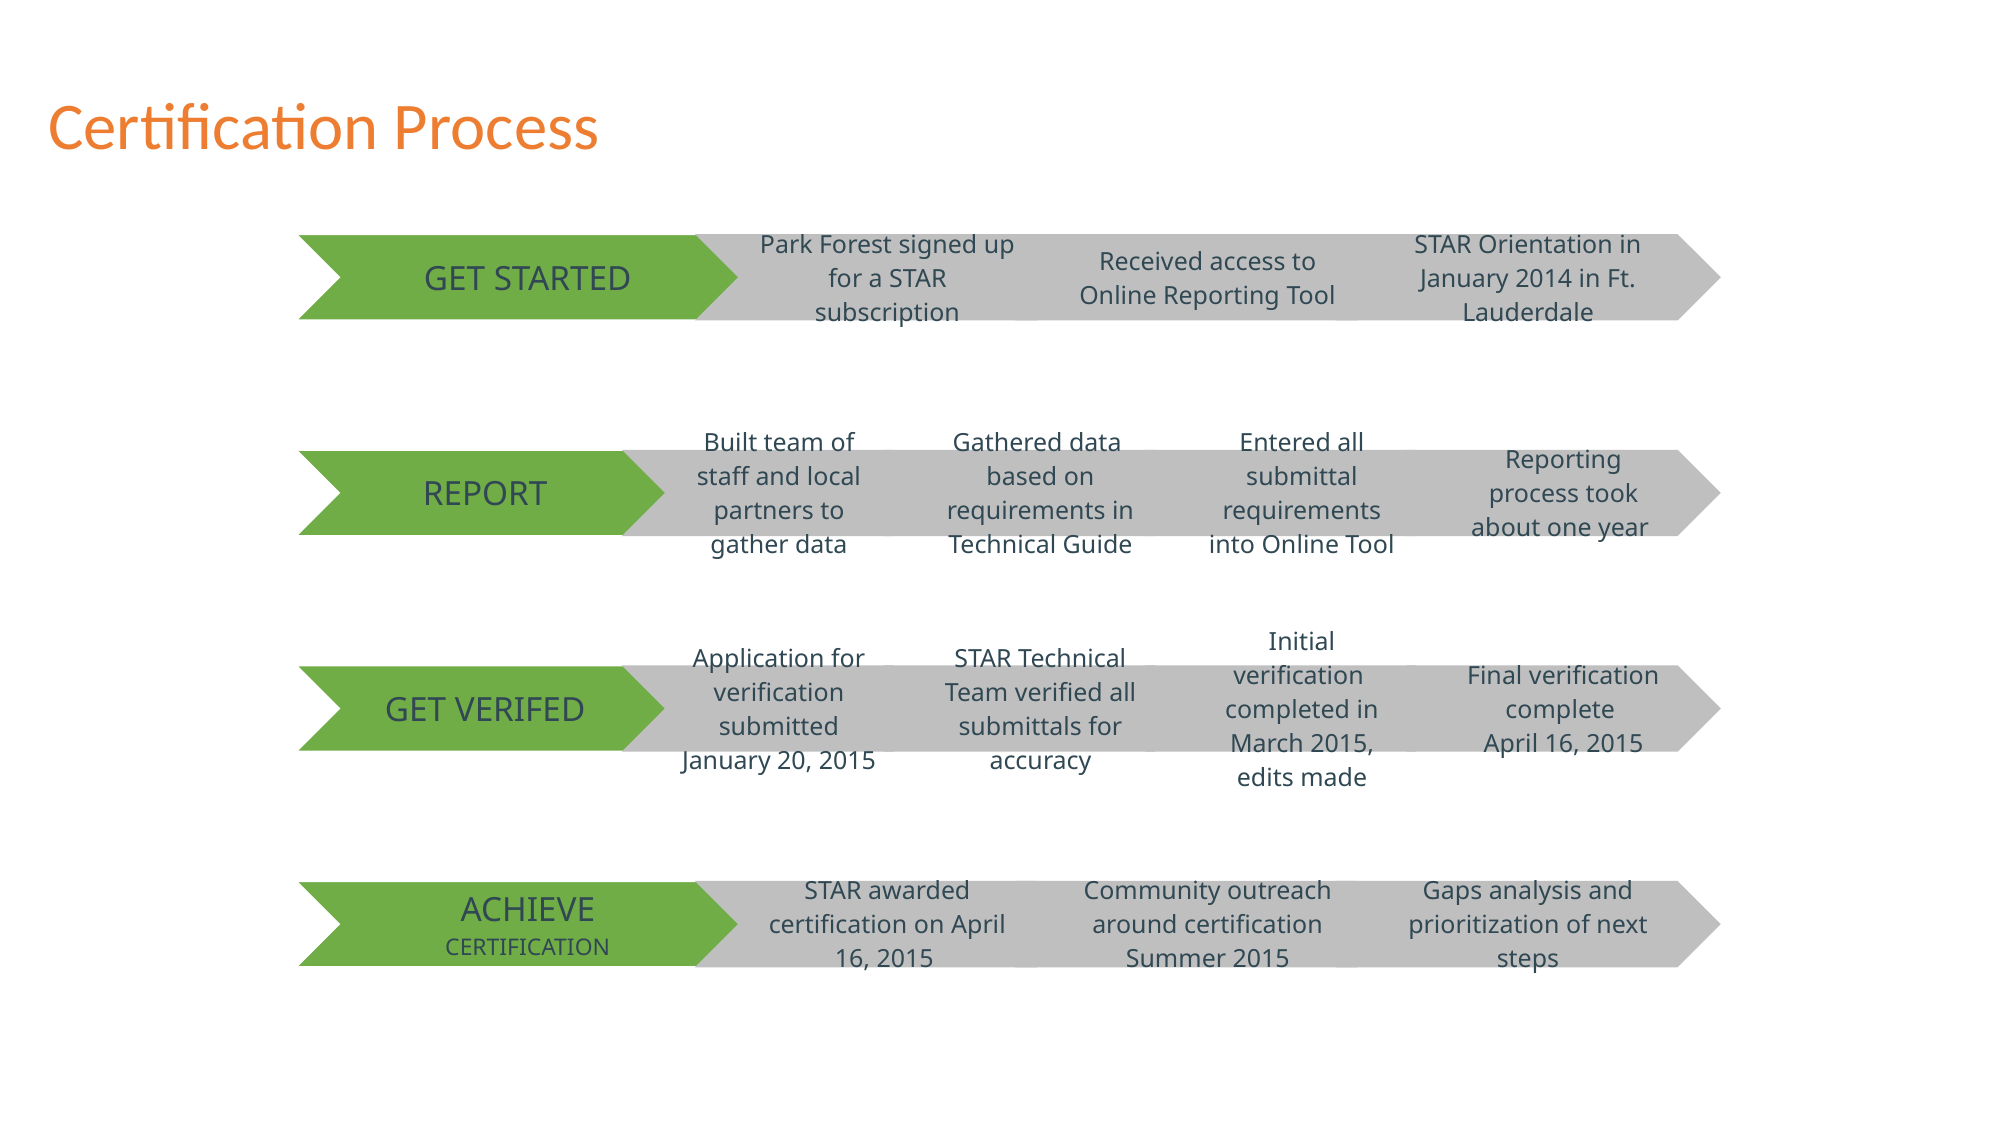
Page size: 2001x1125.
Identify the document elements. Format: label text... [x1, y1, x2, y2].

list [295, 169, 1721, 1032]
title Certification Process [33, 19, 1759, 237]
